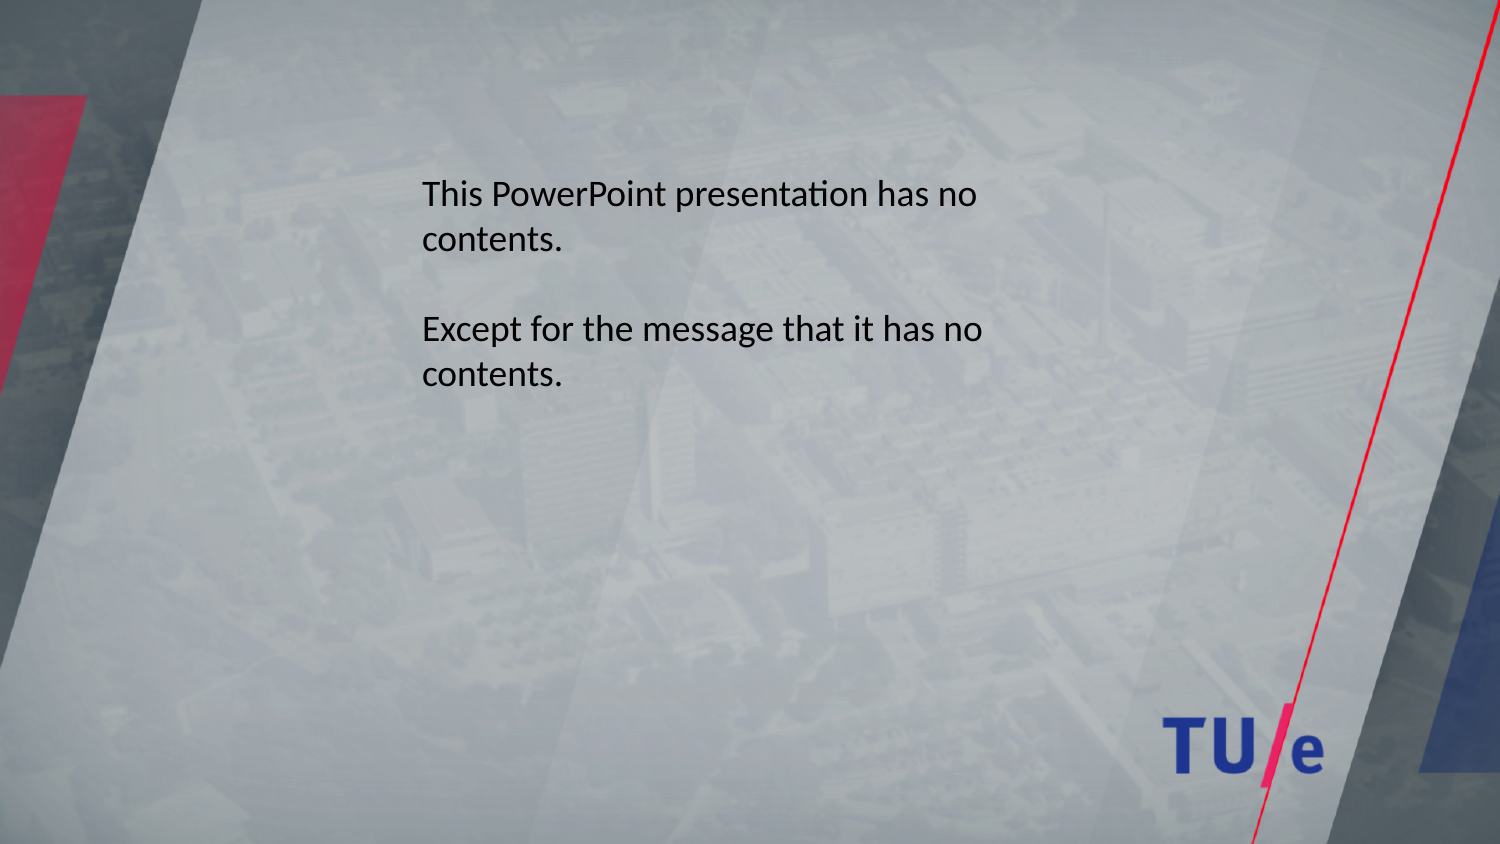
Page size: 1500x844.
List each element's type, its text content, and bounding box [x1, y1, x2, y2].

text_box This PowerPoint presentation has no contents. Except for the message that it has no contents. [407, 161, 1034, 492]
picture [0, 0, 1500, 844]
